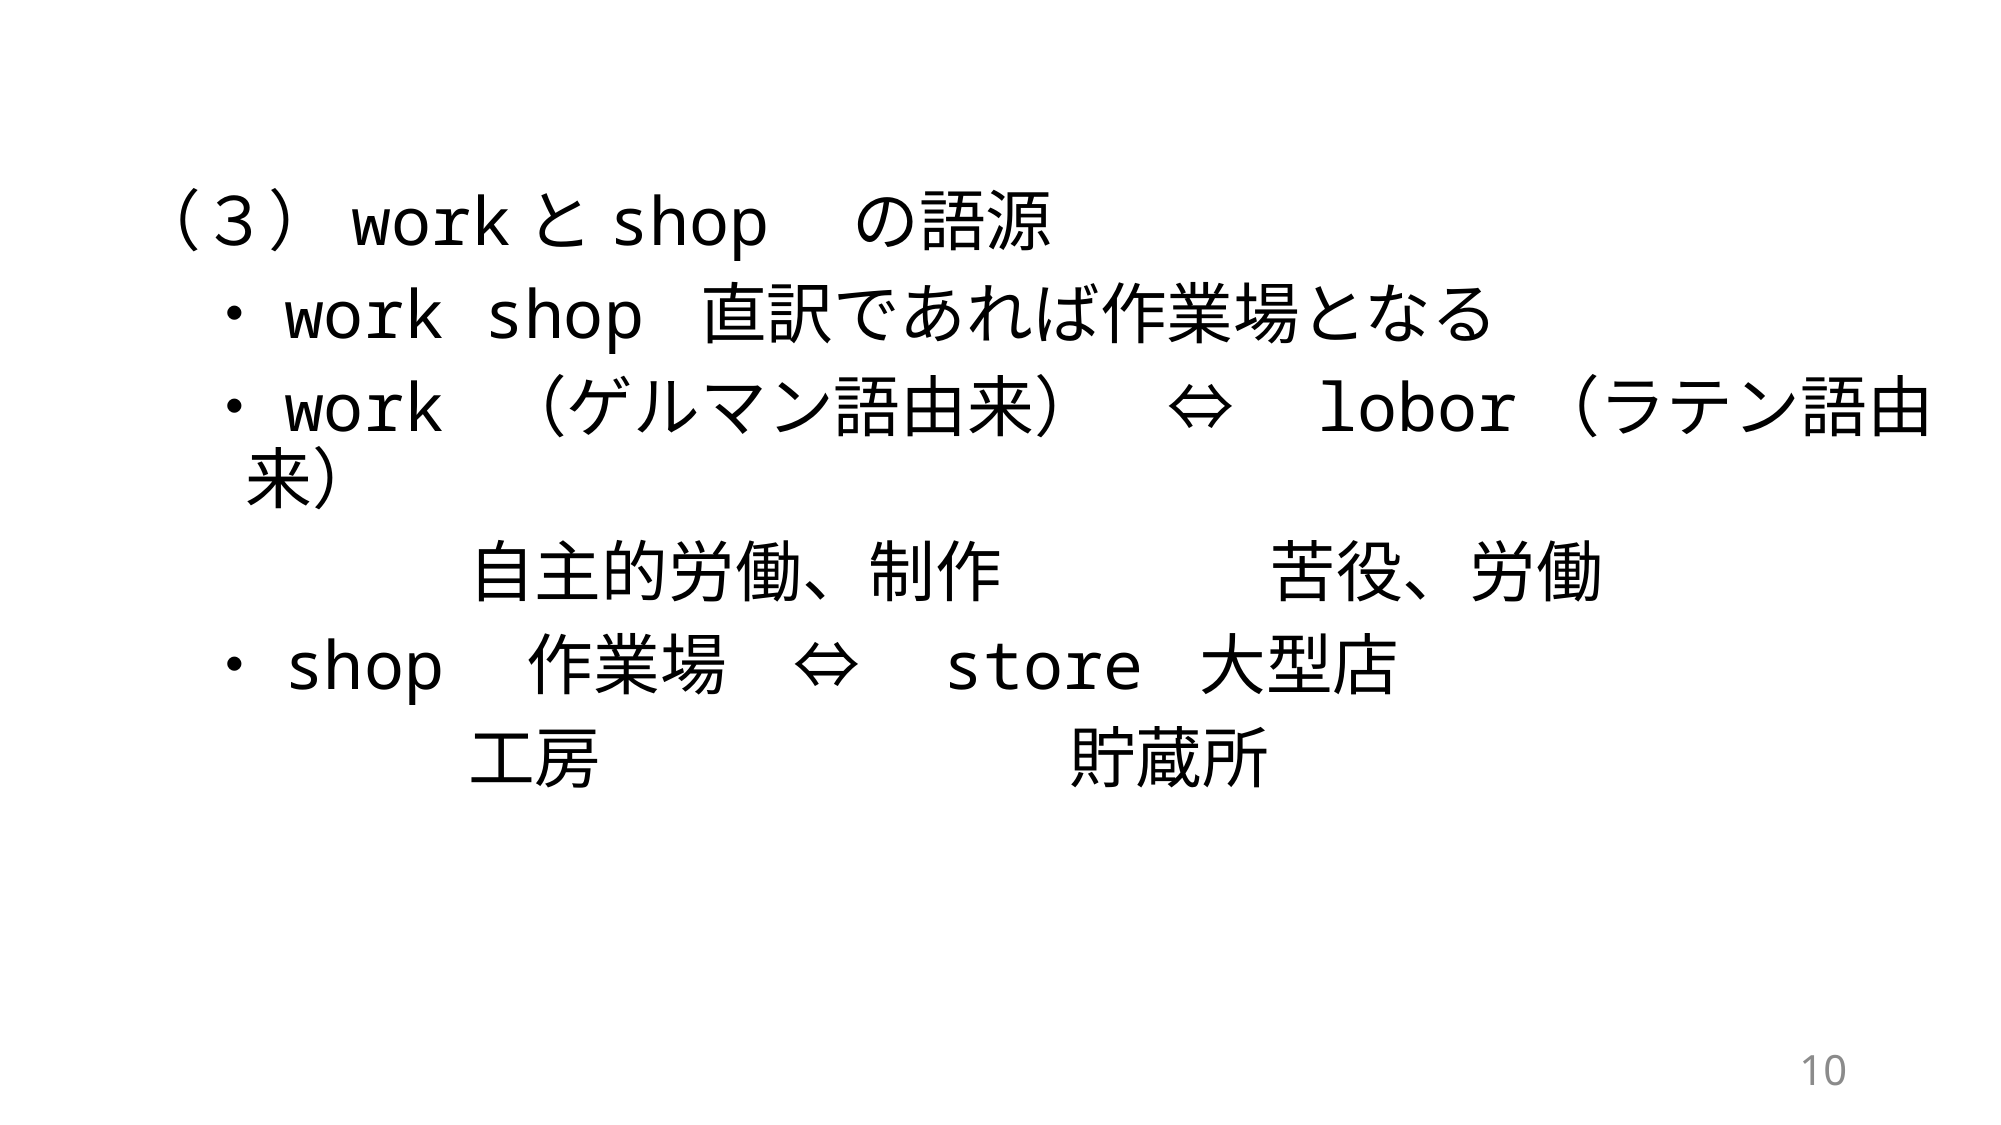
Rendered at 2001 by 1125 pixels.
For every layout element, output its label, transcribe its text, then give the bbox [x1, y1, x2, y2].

slide_number 10 [1412, 1042, 1863, 1103]
list （３）workとshop の語源 ・work shop 直訳であれば作業場となる ・work （ゲルマン語由来） ⇔ lobor（ラテン語由来） 自主的労働、制作 苦役、労働 ・shop 作業場 ⇔ store 大型店 工房 貯蔵所 [52, 180, 2000, 945]
